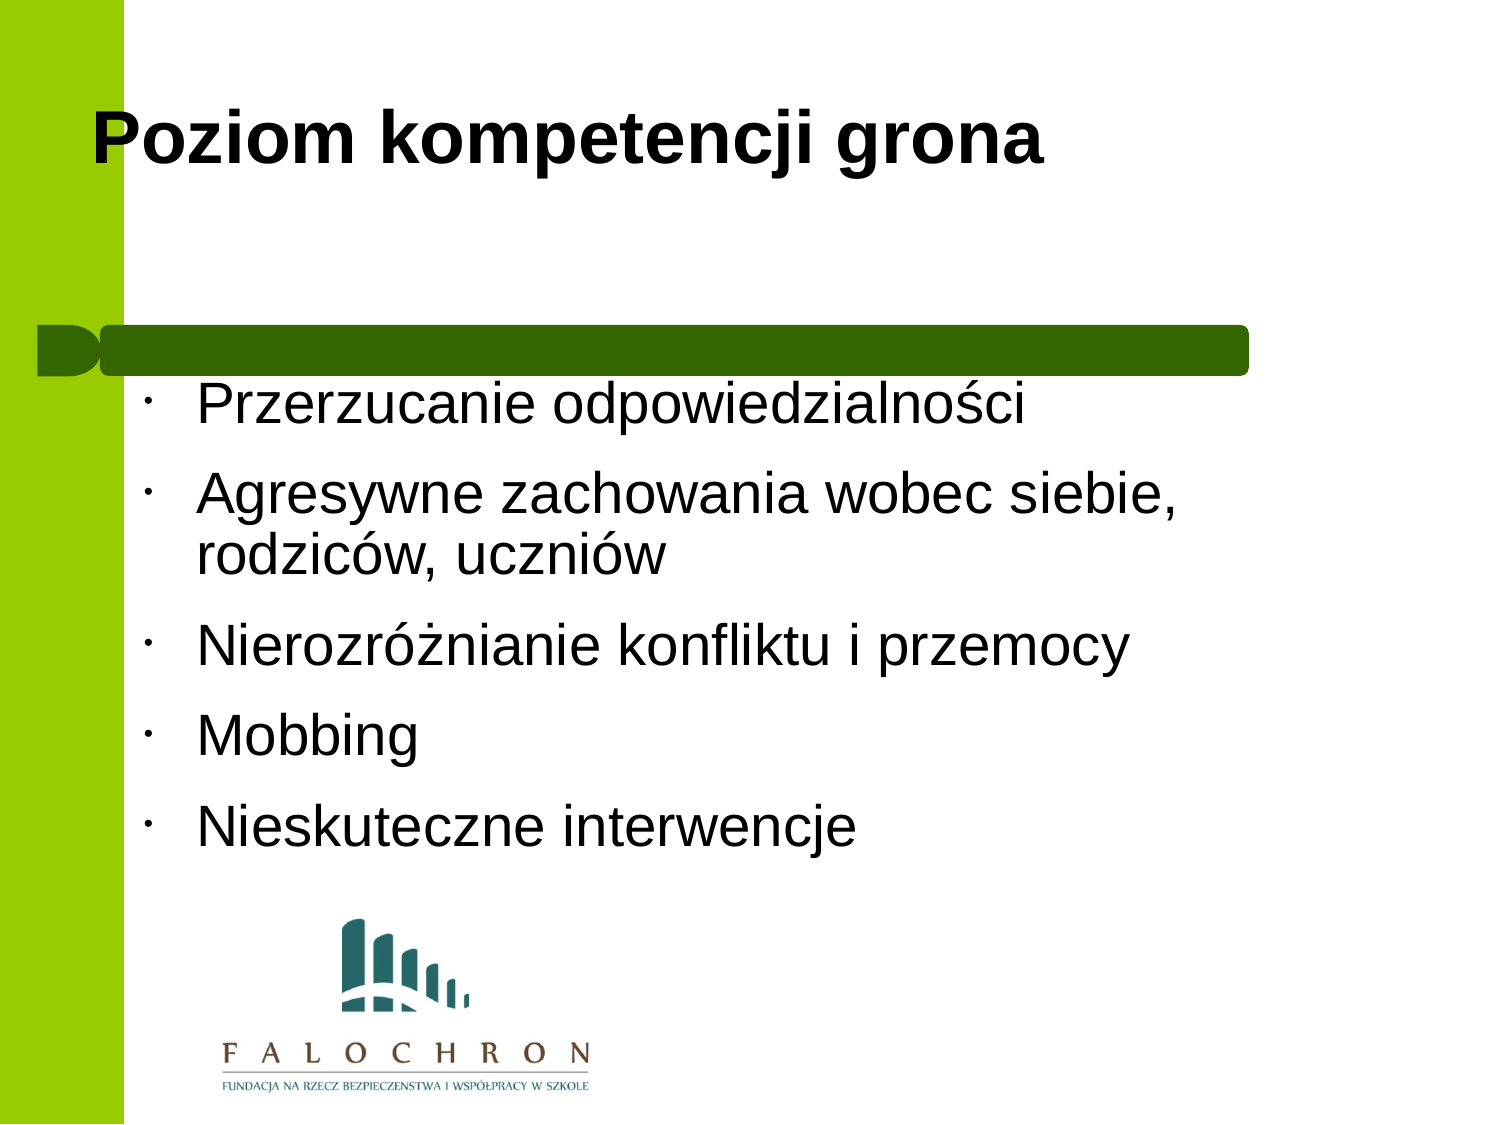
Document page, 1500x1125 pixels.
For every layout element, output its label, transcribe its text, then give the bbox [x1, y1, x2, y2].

title Poziom kompetencji grona [76, 37, 1425, 241]
text_box Przerzucanie odpowiedzialności Agresywne zachowania wobec siebie, rodziców, uczniów Nierozróżnianie konfliktu i przemocy Mobbing Nieskuteczne interwencje [112, 367, 1439, 1125]
